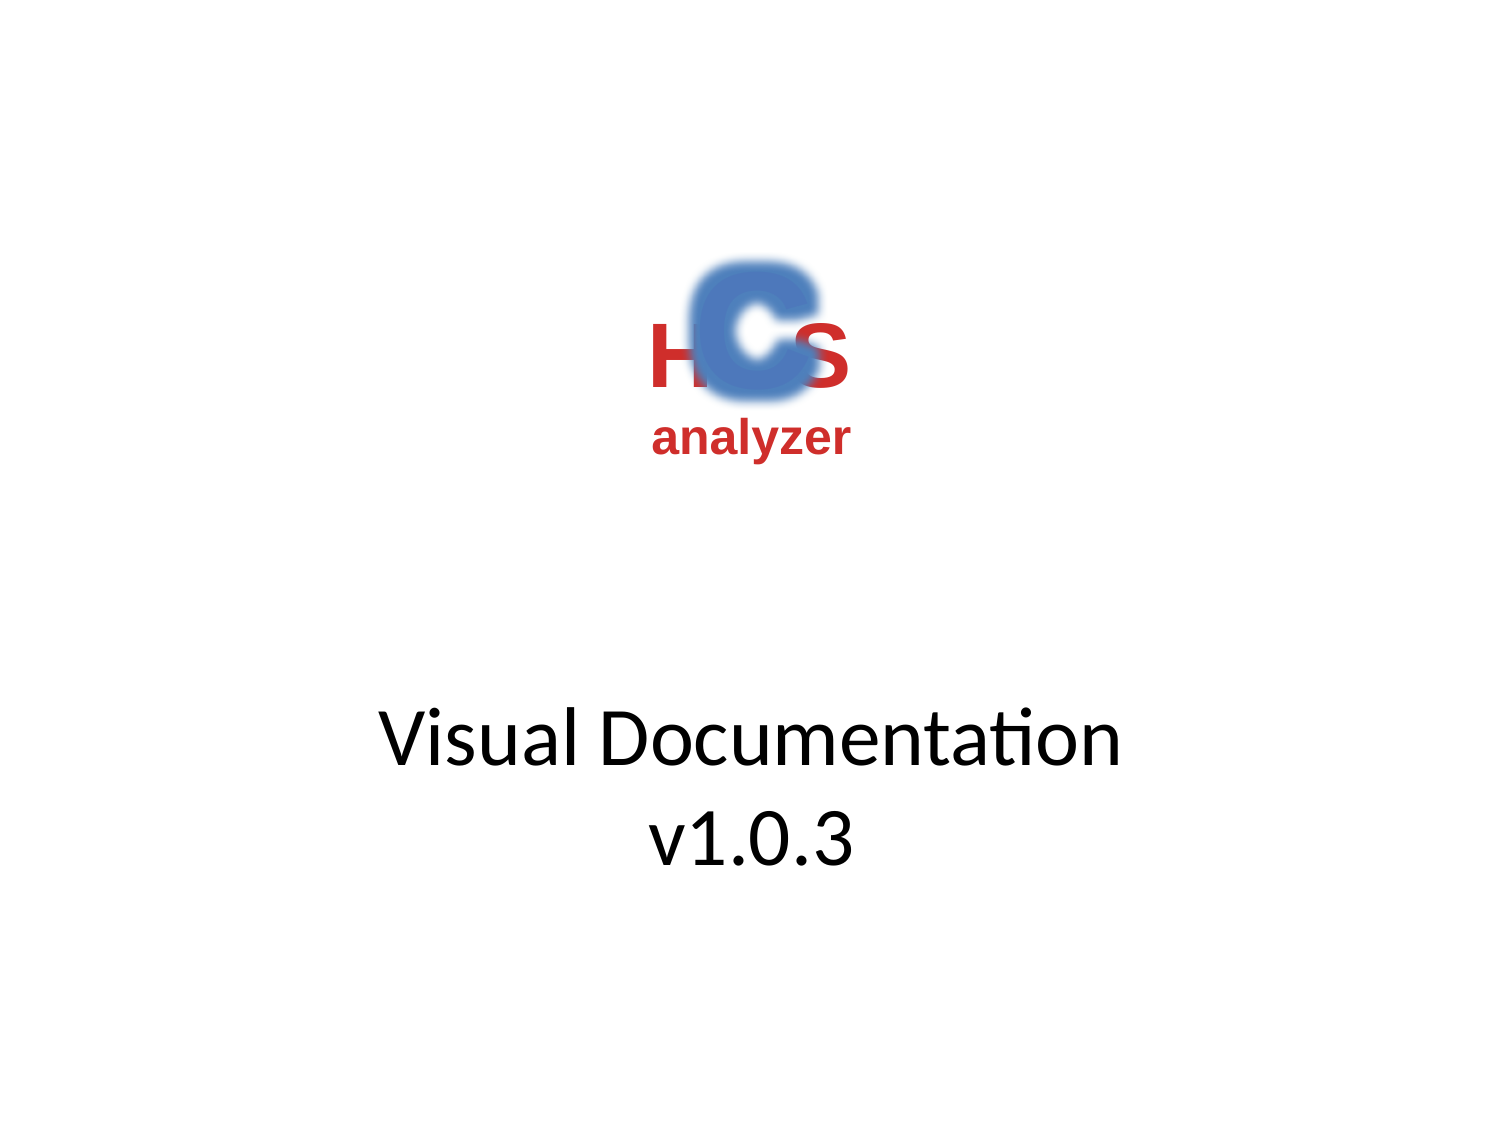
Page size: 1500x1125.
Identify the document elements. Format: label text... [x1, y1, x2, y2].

text_box Visual Documentation v1.0.3 [363, 674, 1140, 890]
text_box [631, 214, 869, 474]
